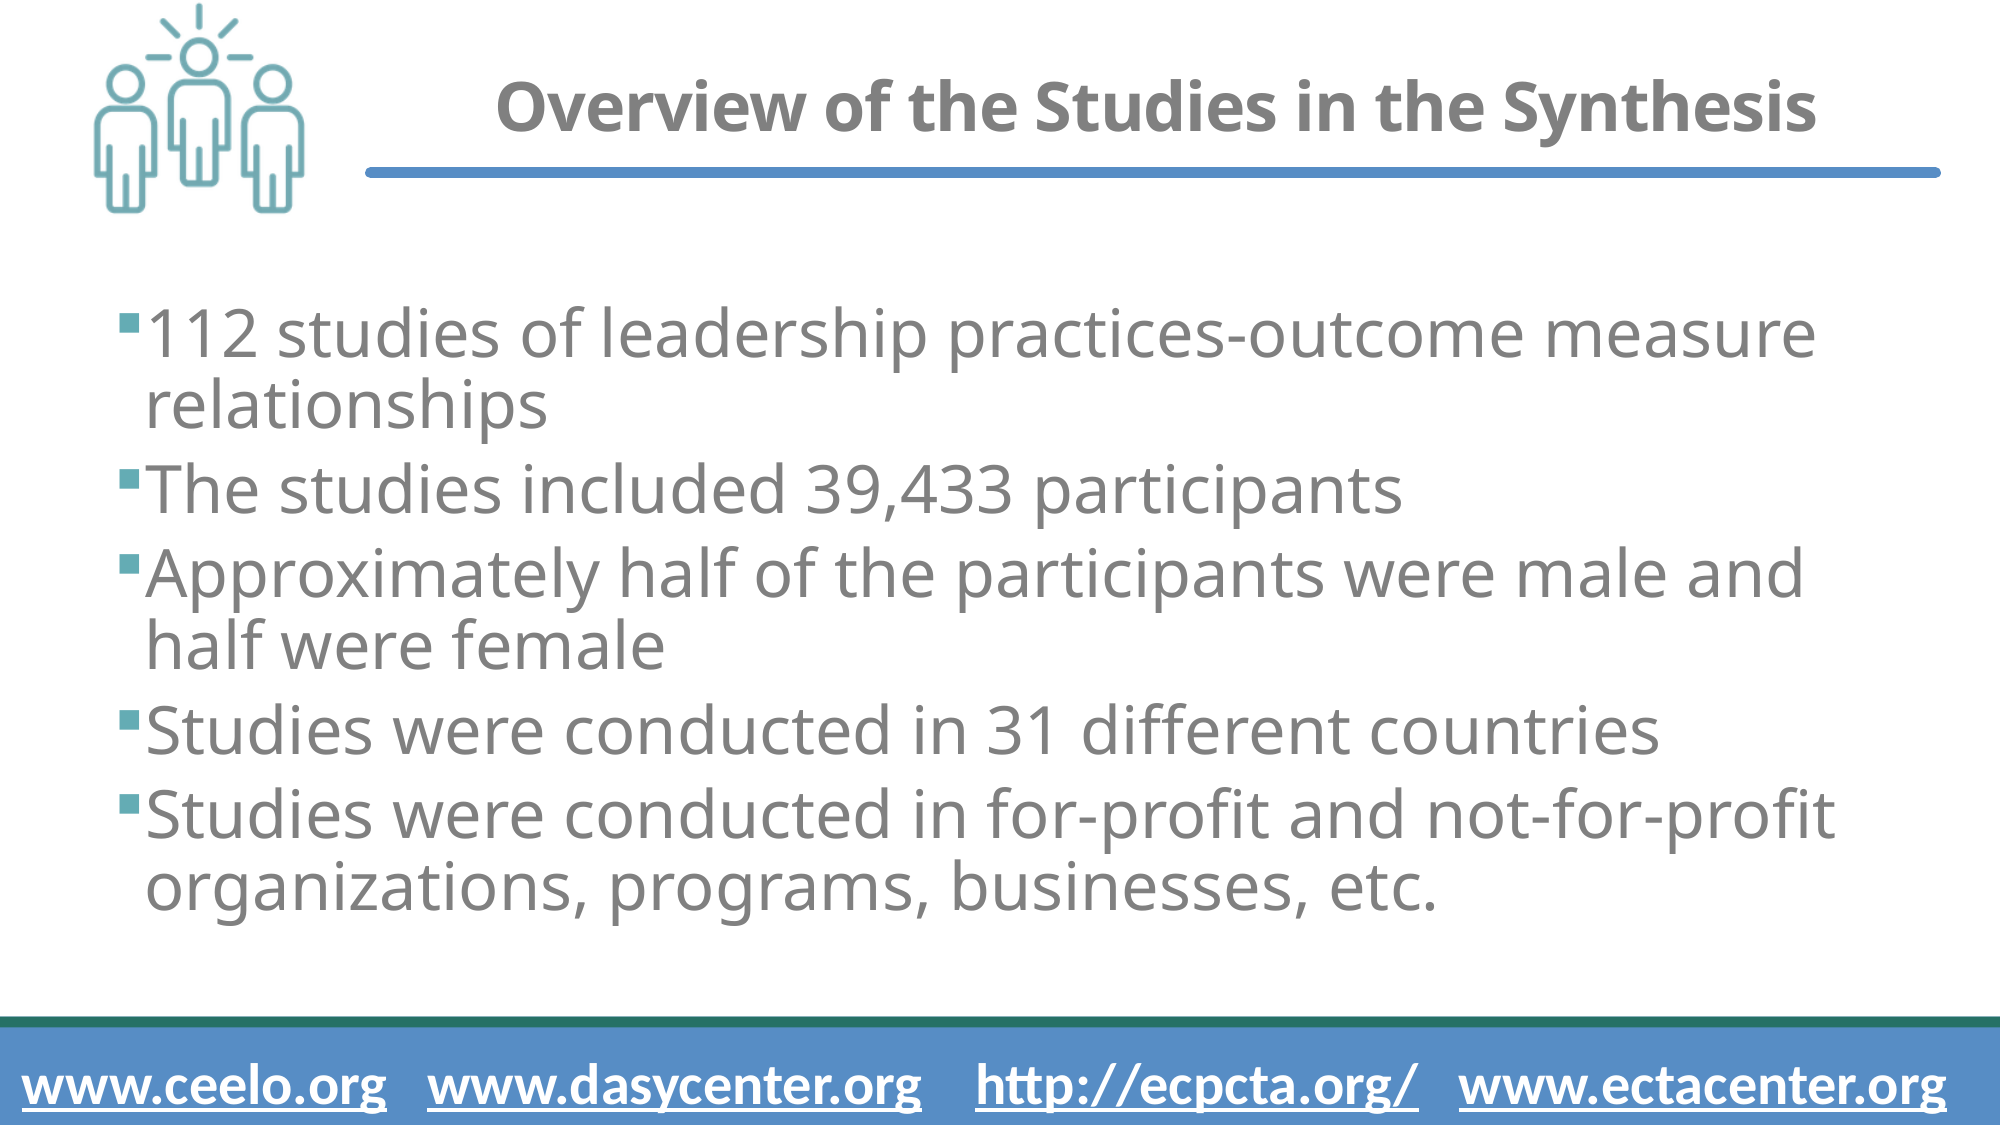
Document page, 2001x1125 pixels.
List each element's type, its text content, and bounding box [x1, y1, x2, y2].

list 112 studies of leadership practices-outcome measure relationships The studies included 39,433 participants Approximately half of the participants were male and half were female Studies were conducted in 31 different countries Studies were conducted in for-profit and not-for-profit organizations, programs, businesses, etc. [81, 291, 1875, 1091]
title Overview of the Studies in the Synthesis [370, 21, 1942, 153]
picture [85, 0, 316, 225]
